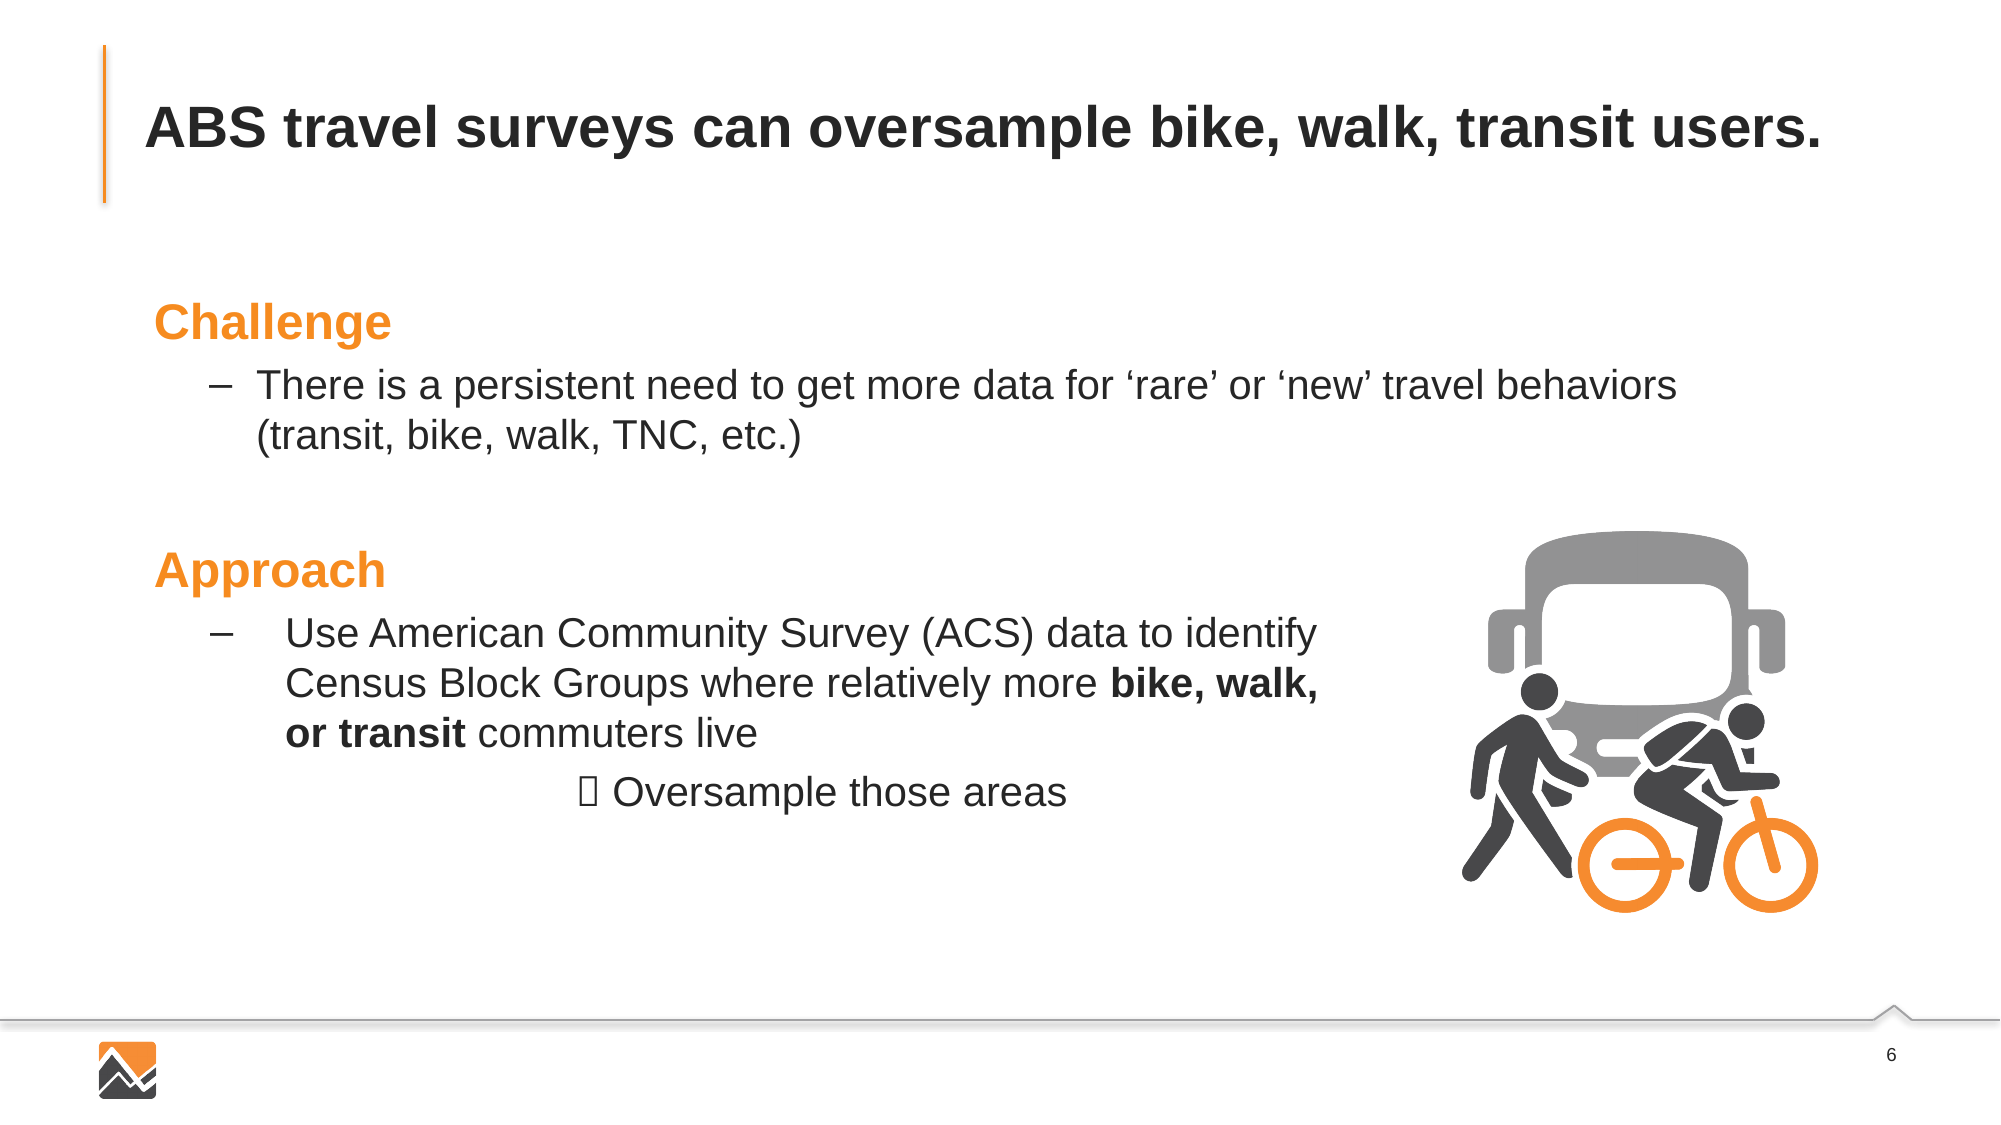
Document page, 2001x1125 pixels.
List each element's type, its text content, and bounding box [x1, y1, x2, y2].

picture [87, 1029, 167, 1110]
list Challenge There is a persistent need to get more data for ‘rare’ or ‘new’ travel behaviors (transit, bike, walk, TNC, etc.) Approach Use American Community Survey (ACS) data to identify Census Block Groups where relatively more bike, walk, or transit commuters live  Oversample those areas [119, 281, 1890, 999]
title ABS travel surveys can oversample bike, walk, transit users. [129, 45, 1900, 203]
picture [1410, 477, 1865, 960]
